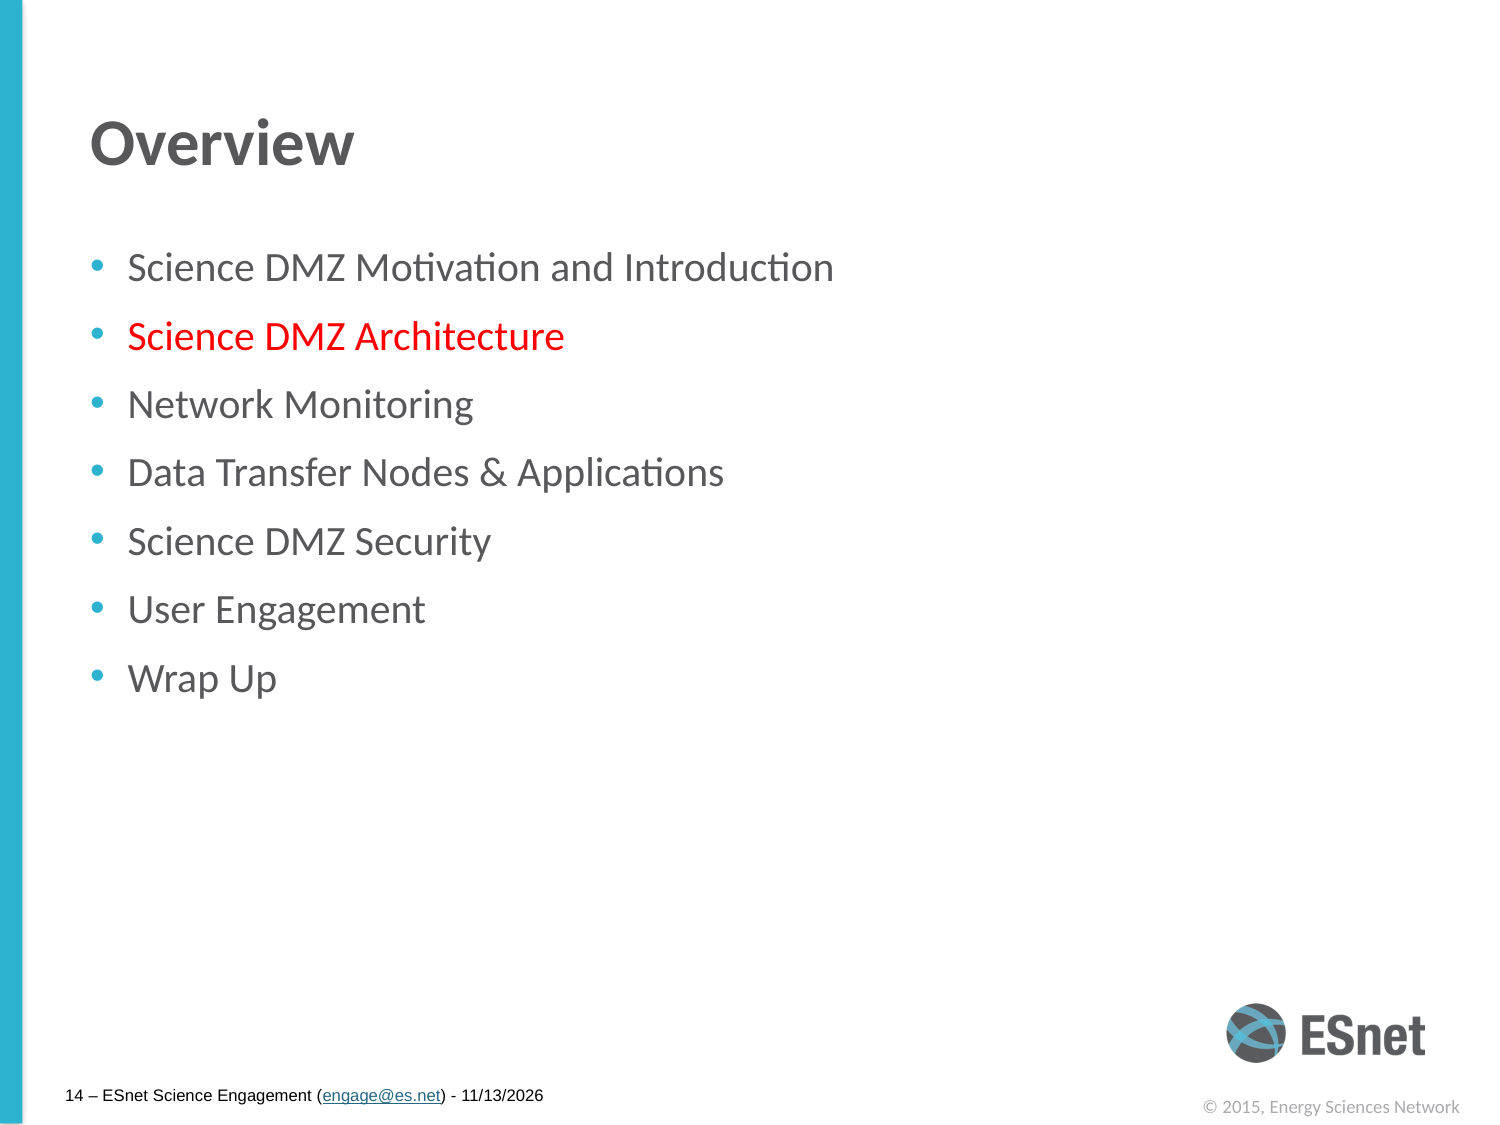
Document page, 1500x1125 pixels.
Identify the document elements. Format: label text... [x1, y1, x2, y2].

text_box © 2015, Energy Sciences Network [1187, 1095, 1500, 1125]
title Overview [75, 45, 1425, 232]
picture [1226, 1042, 1425, 1063]
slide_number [50, 1080, 582, 1110]
list Science DMZ Motivation and Introduction Science DMZ Architecture Network Monitoring Data Transfer Nodes & Applications Science DMZ Security User Engagement Wrap Up [75, 232, 1425, 1042]
